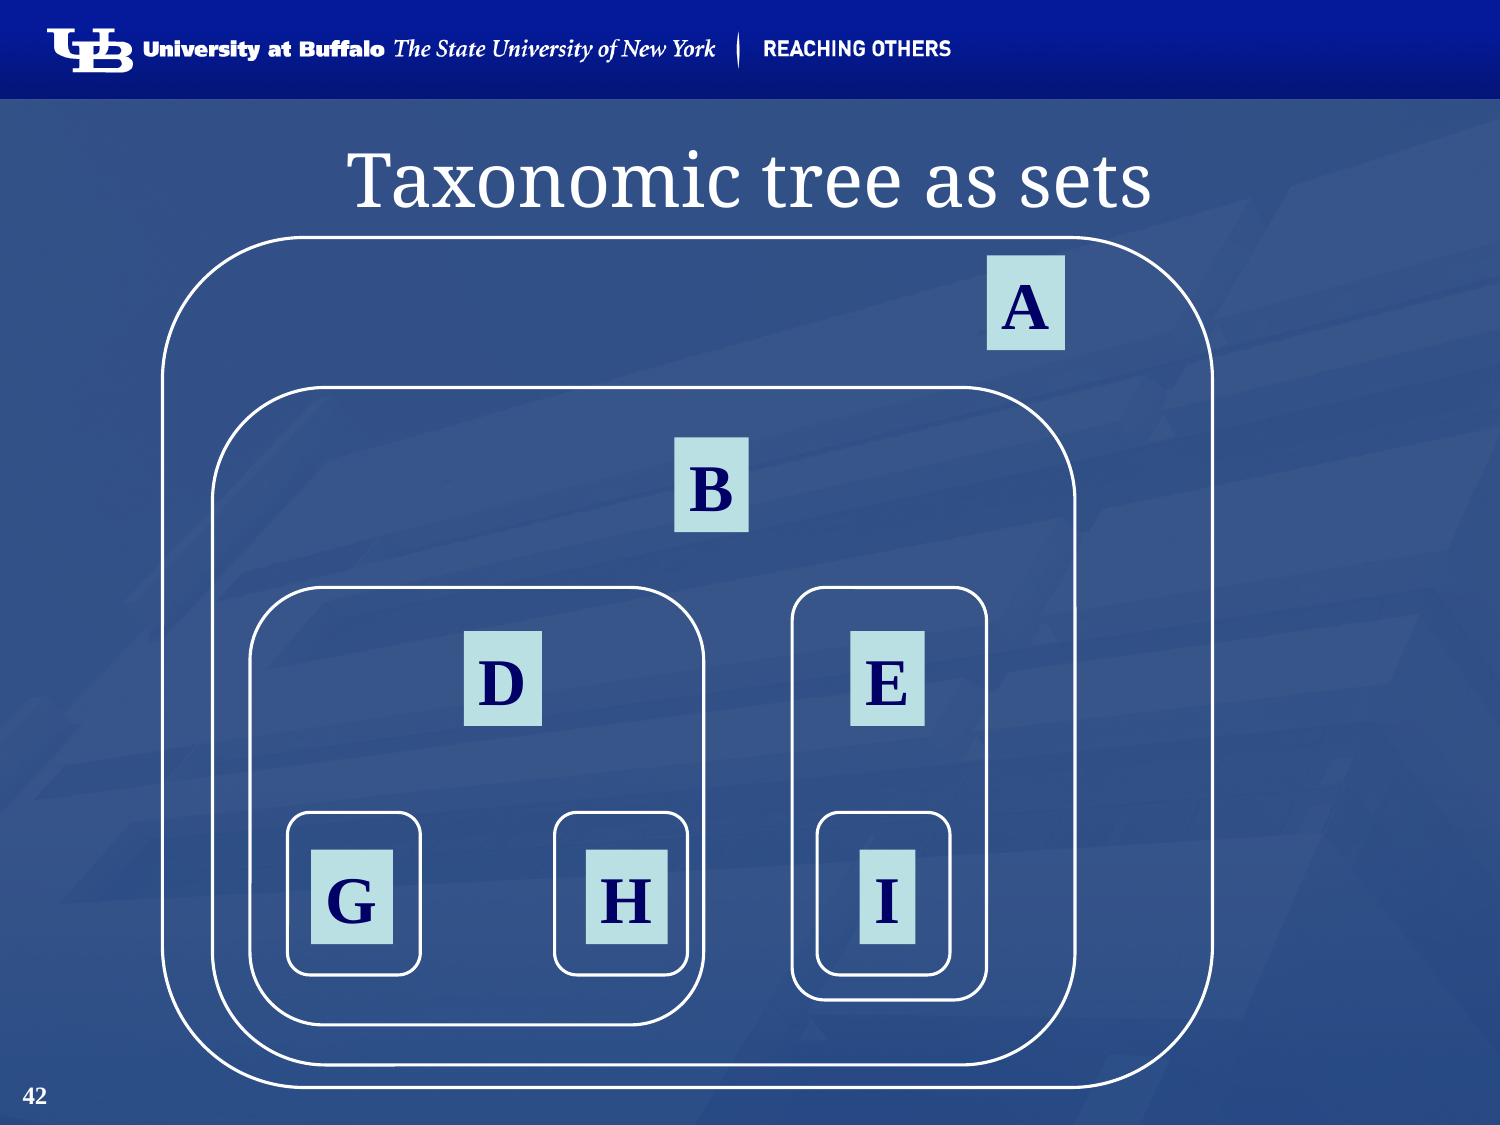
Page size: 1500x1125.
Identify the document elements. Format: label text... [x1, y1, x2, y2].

picture [0, 0, 1500, 99]
text_box [817, 812, 950, 975]
slide_number 42 [0, 1064, 63, 1125]
text_box [287, 812, 421, 975]
text_box [792, 587, 987, 1000]
title Taxonomic tree as sets [37, 125, 1463, 250]
text_box [162, 237, 1213, 1088]
text_box [554, 812, 688, 975]
text_box [249, 587, 704, 1025]
text_box [212, 387, 1075, 1065]
